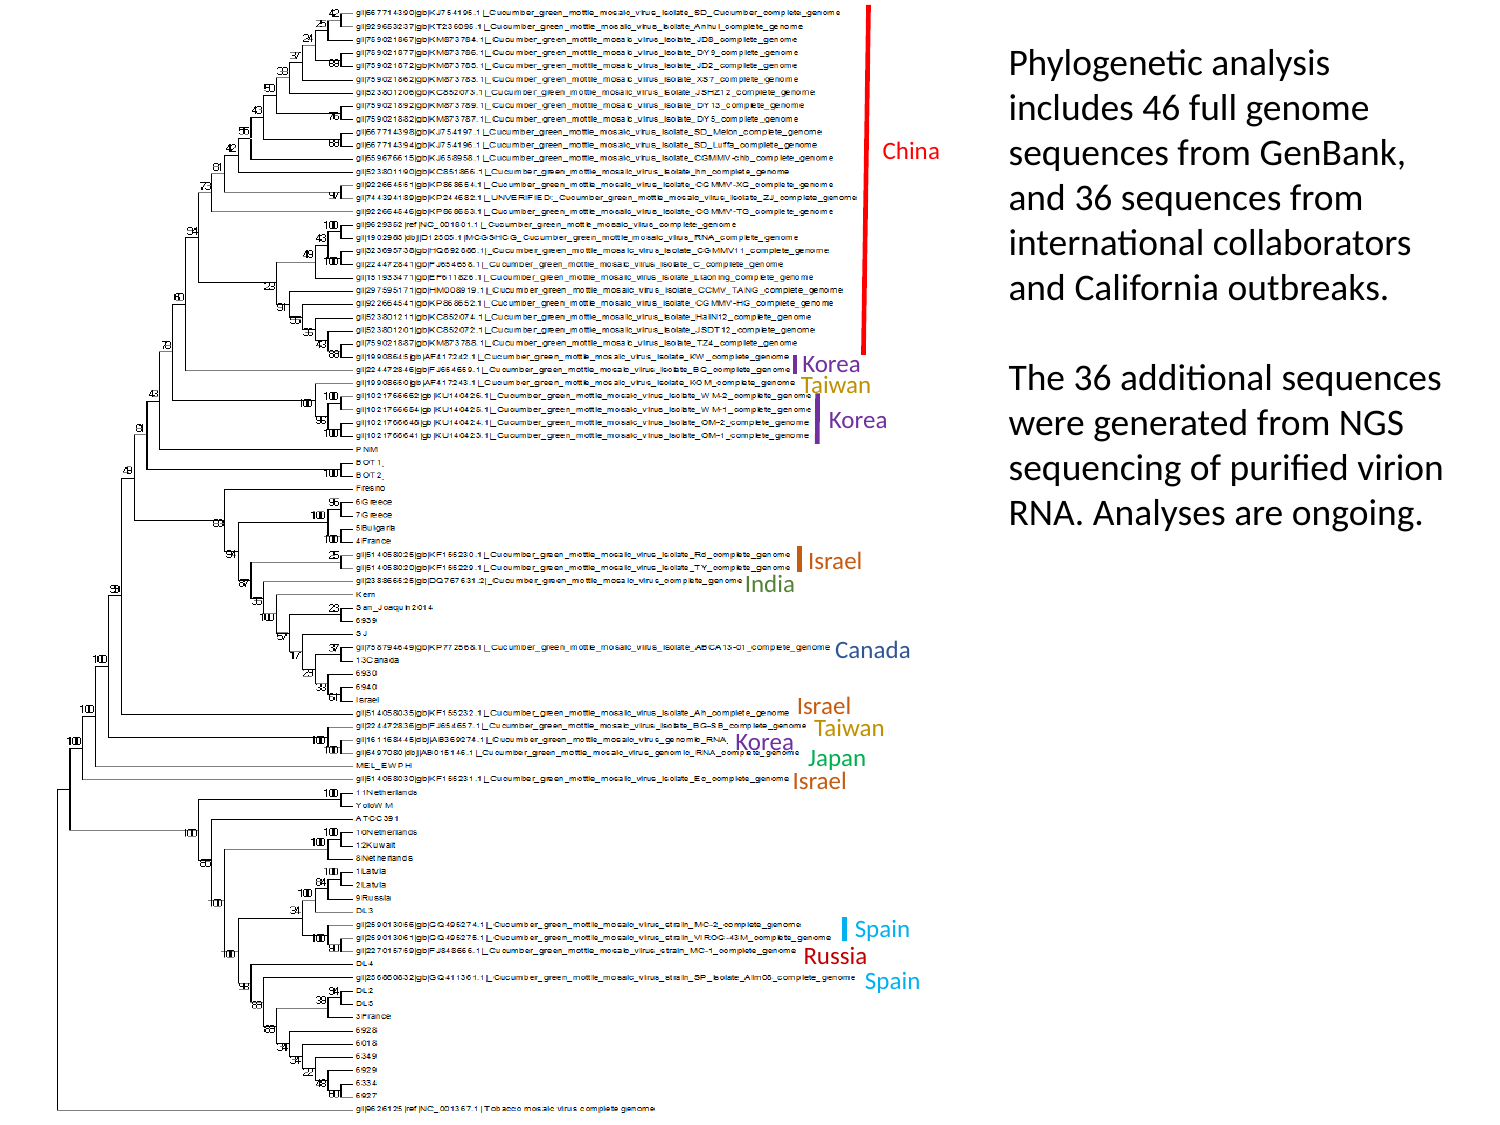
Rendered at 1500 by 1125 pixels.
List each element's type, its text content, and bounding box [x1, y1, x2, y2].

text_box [50, 1, 1026, 1117]
text_box Phylogenetic analysis includes 46 full genome sequences from GenBank, and 36 sequences from international collaborators and California outbreaks. The 36 additional sequences were generated from NGS sequencing of purified virion RNA. Analyses are ongoing. [1026, 30, 1467, 541]
